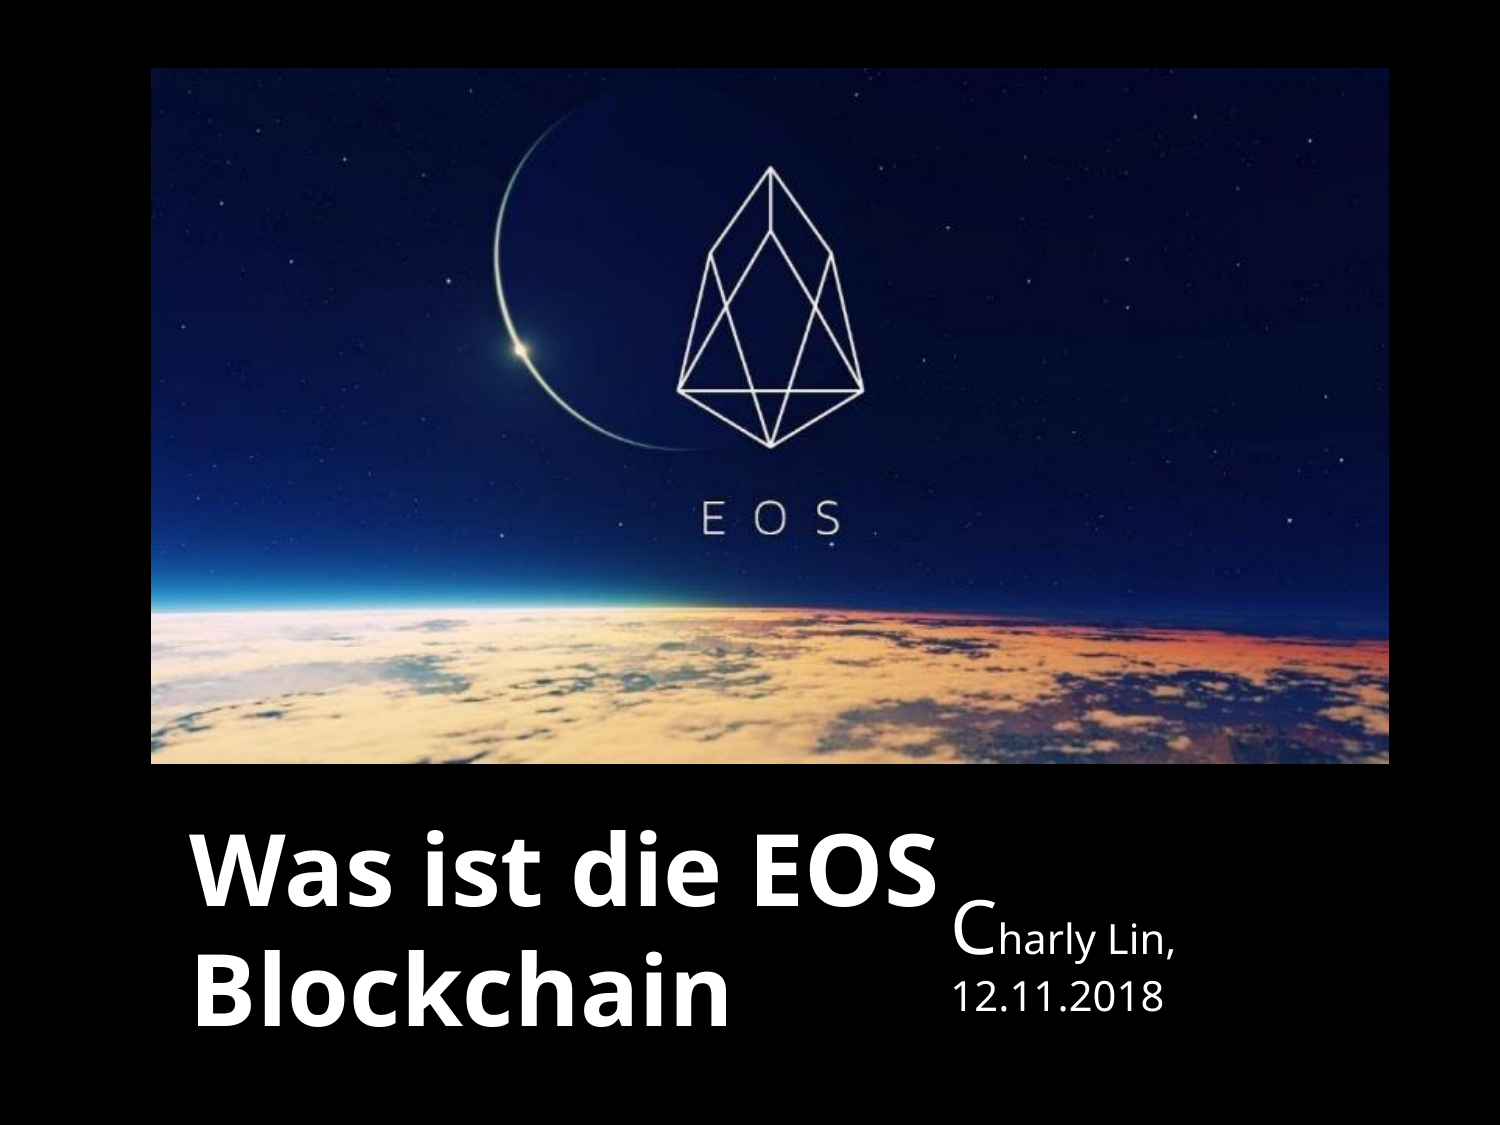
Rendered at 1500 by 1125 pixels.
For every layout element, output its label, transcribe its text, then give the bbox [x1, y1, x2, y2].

subtitle Charly Lin, 12.11.2018 [930, 773, 1403, 1020]
title Was ist die EOS Blockchain [174, 806, 1500, 1081]
picture [150, 68, 1389, 764]
